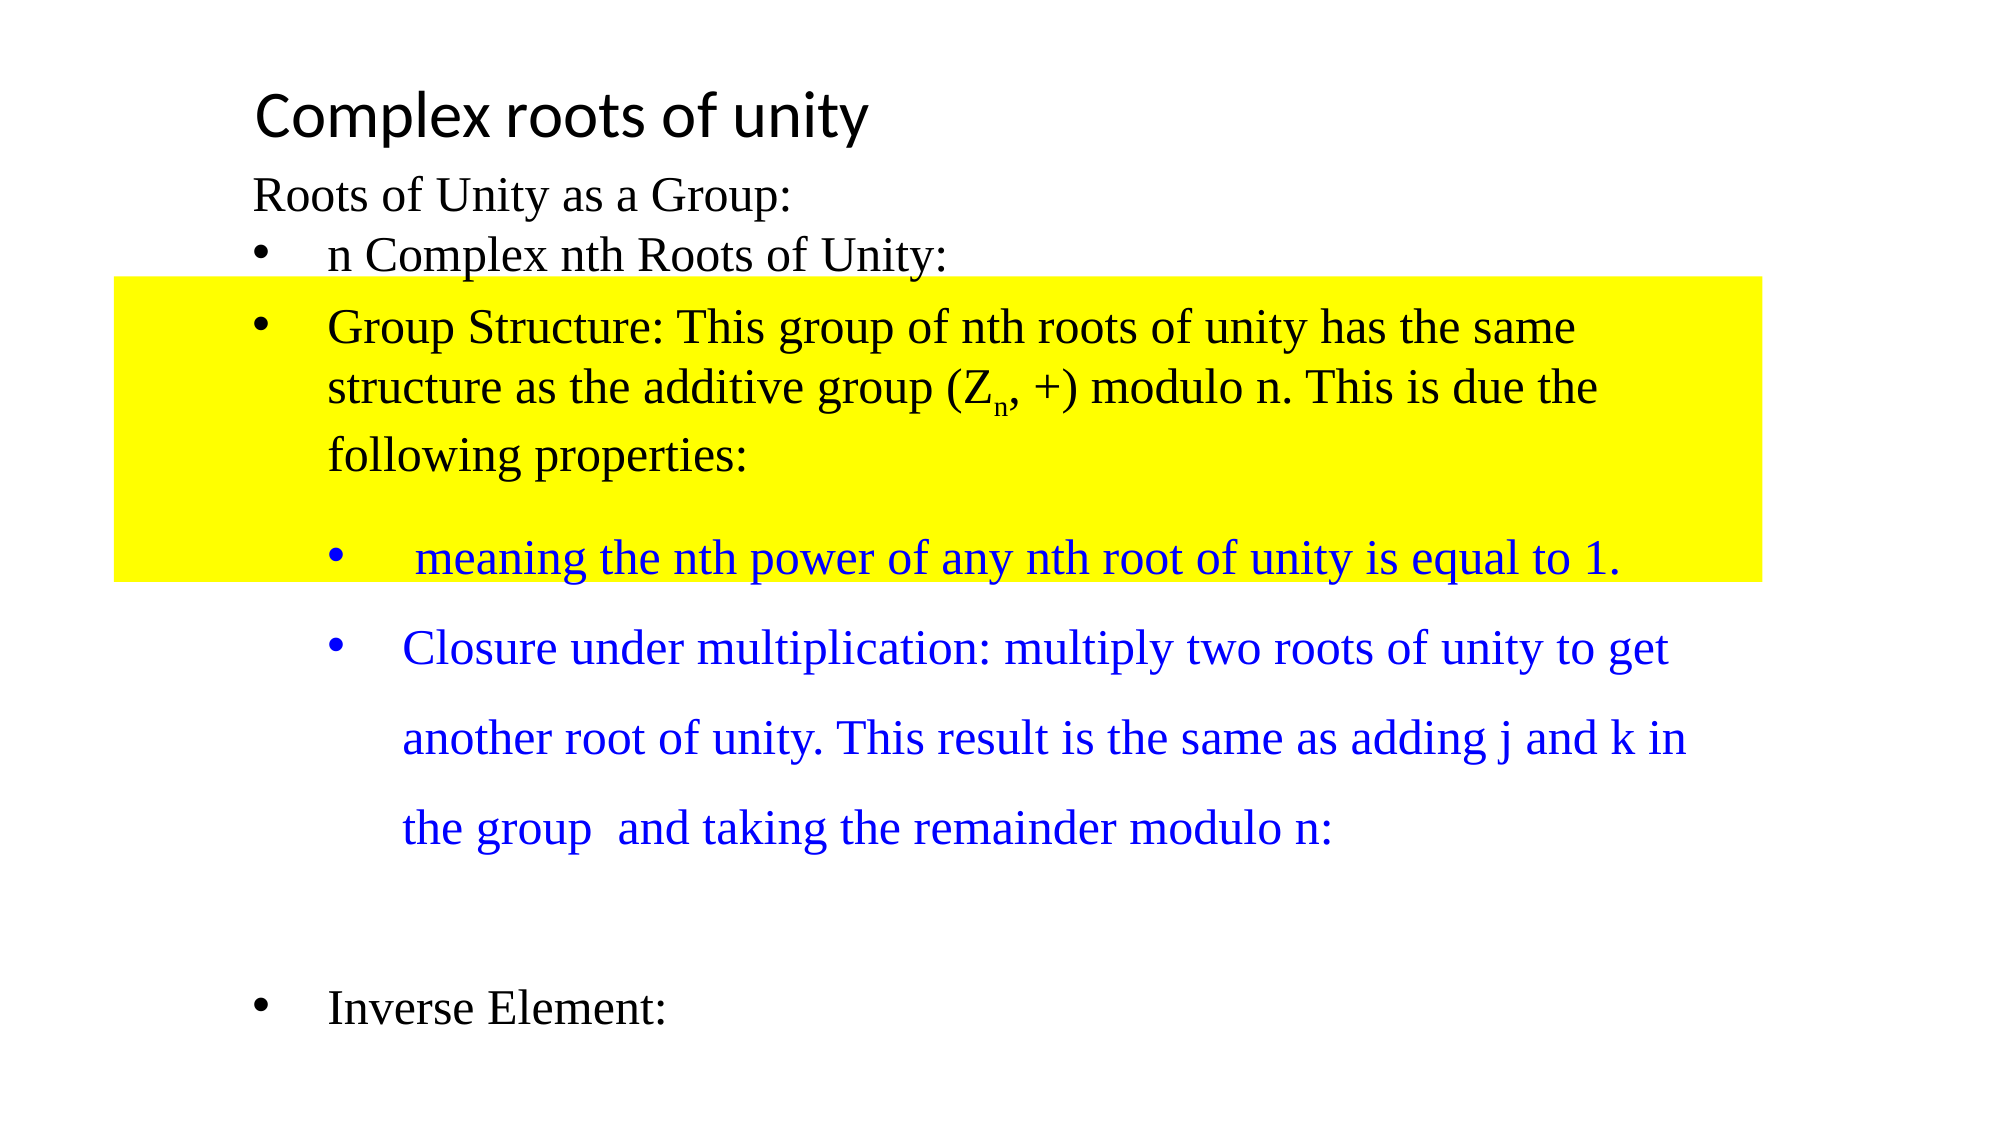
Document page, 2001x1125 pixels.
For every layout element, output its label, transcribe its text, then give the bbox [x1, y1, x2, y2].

text_box Complex roots of unity [241, 51, 886, 158]
text_box [113, 276, 1763, 582]
